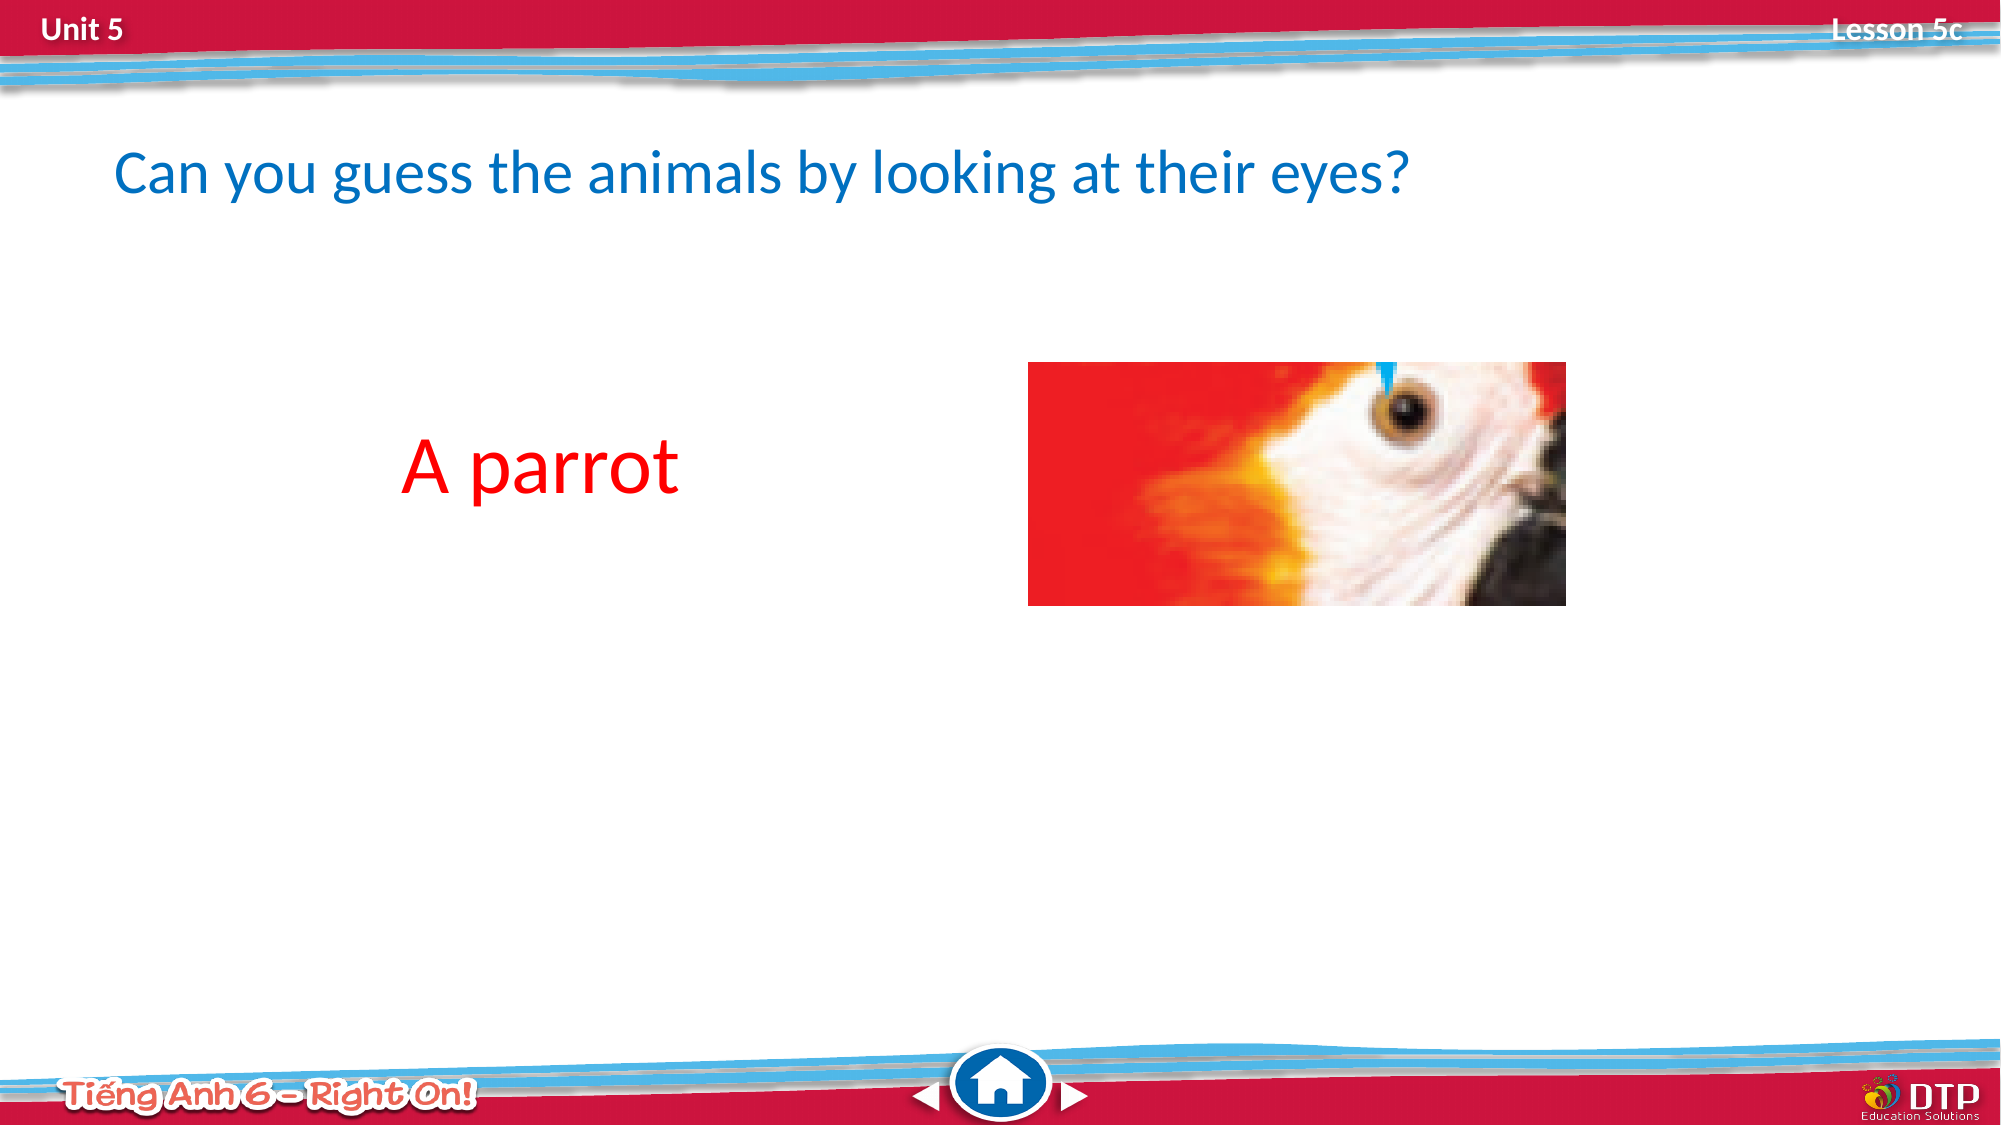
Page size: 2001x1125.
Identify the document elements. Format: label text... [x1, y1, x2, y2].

text_box A parrot [386, 403, 855, 518]
picture [0, 0, 2000, 1125]
text_box Can you guess the animals by looking at their eyes? [99, 123, 1753, 214]
